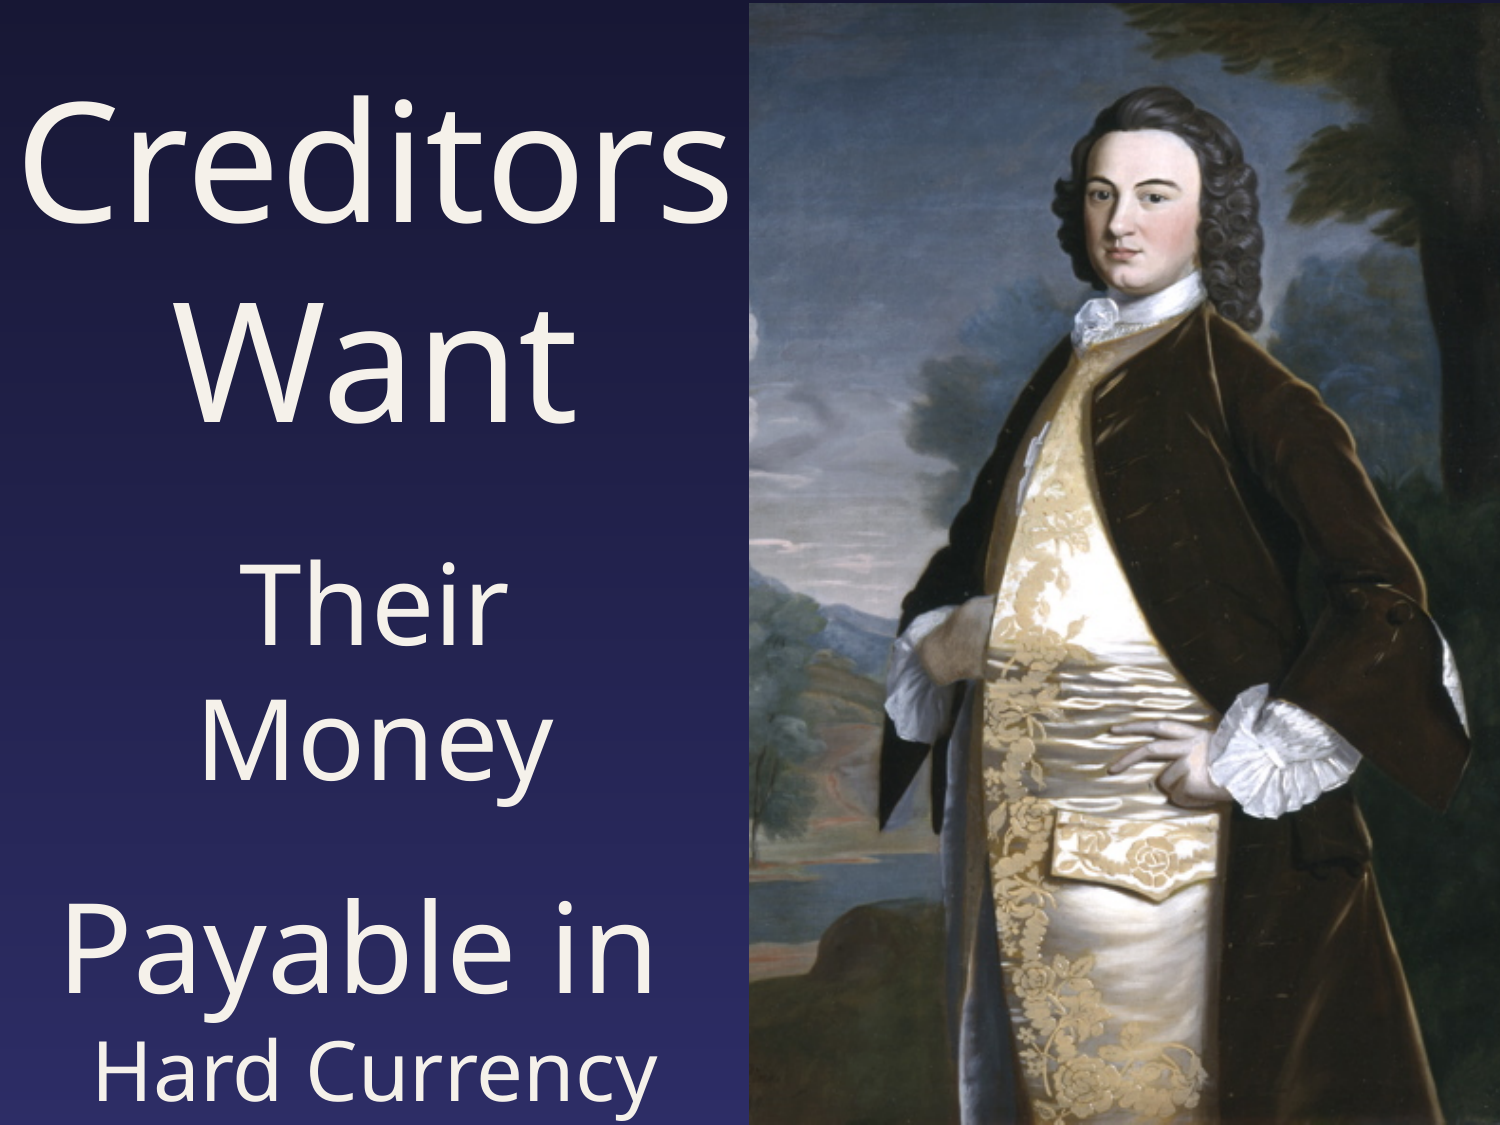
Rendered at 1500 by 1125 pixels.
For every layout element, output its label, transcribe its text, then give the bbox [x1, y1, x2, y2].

list Their Money Payable in Hard Currency [37, 525, 713, 986]
picture [748, 2, 1500, 1125]
title Creditors Want [0, 162, 743, 350]
